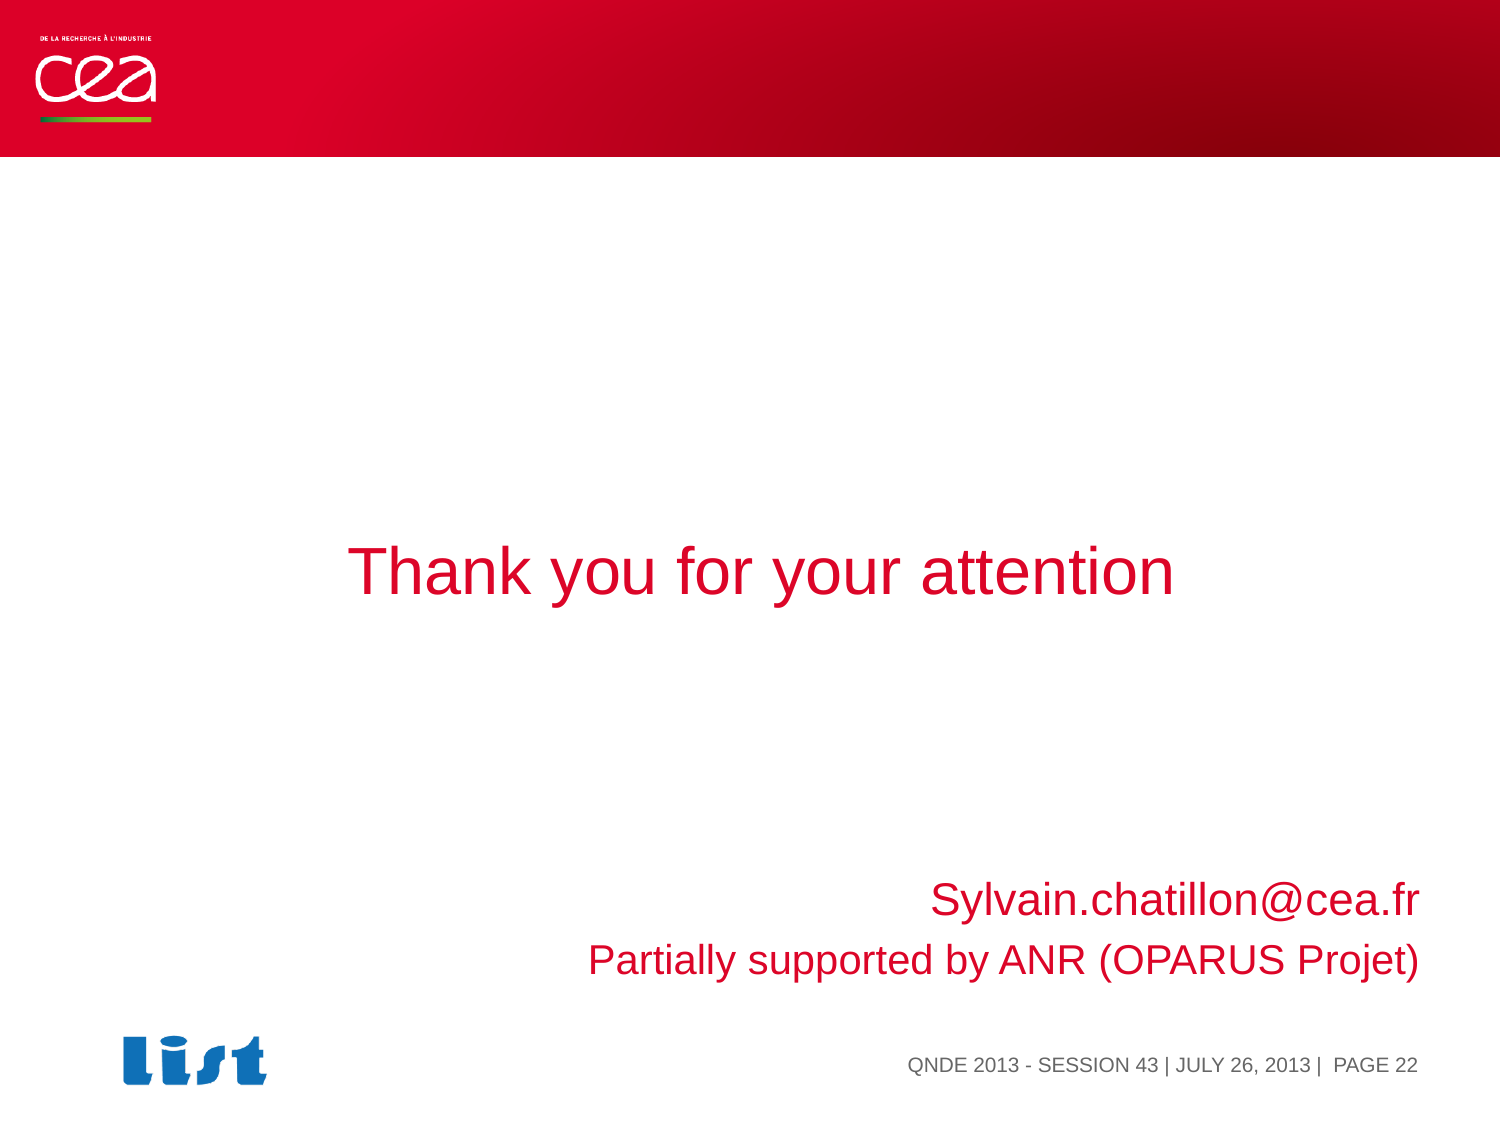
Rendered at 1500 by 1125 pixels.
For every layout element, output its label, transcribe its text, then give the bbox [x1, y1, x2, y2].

picture [0, 0, 1500, 157]
picture [112, 1035, 277, 1094]
slide_number | PAGE 22 [1316, 1034, 1500, 1094]
text_box Thank you for your attention Sylvain.chatillon@cea.fr Partially supported by ANR (OPARUS Projet) [88, 267, 1436, 1035]
footer QNDE 2013 - SESSION 43 | JULY 26, 2013 [336, 1035, 1311, 1095]
